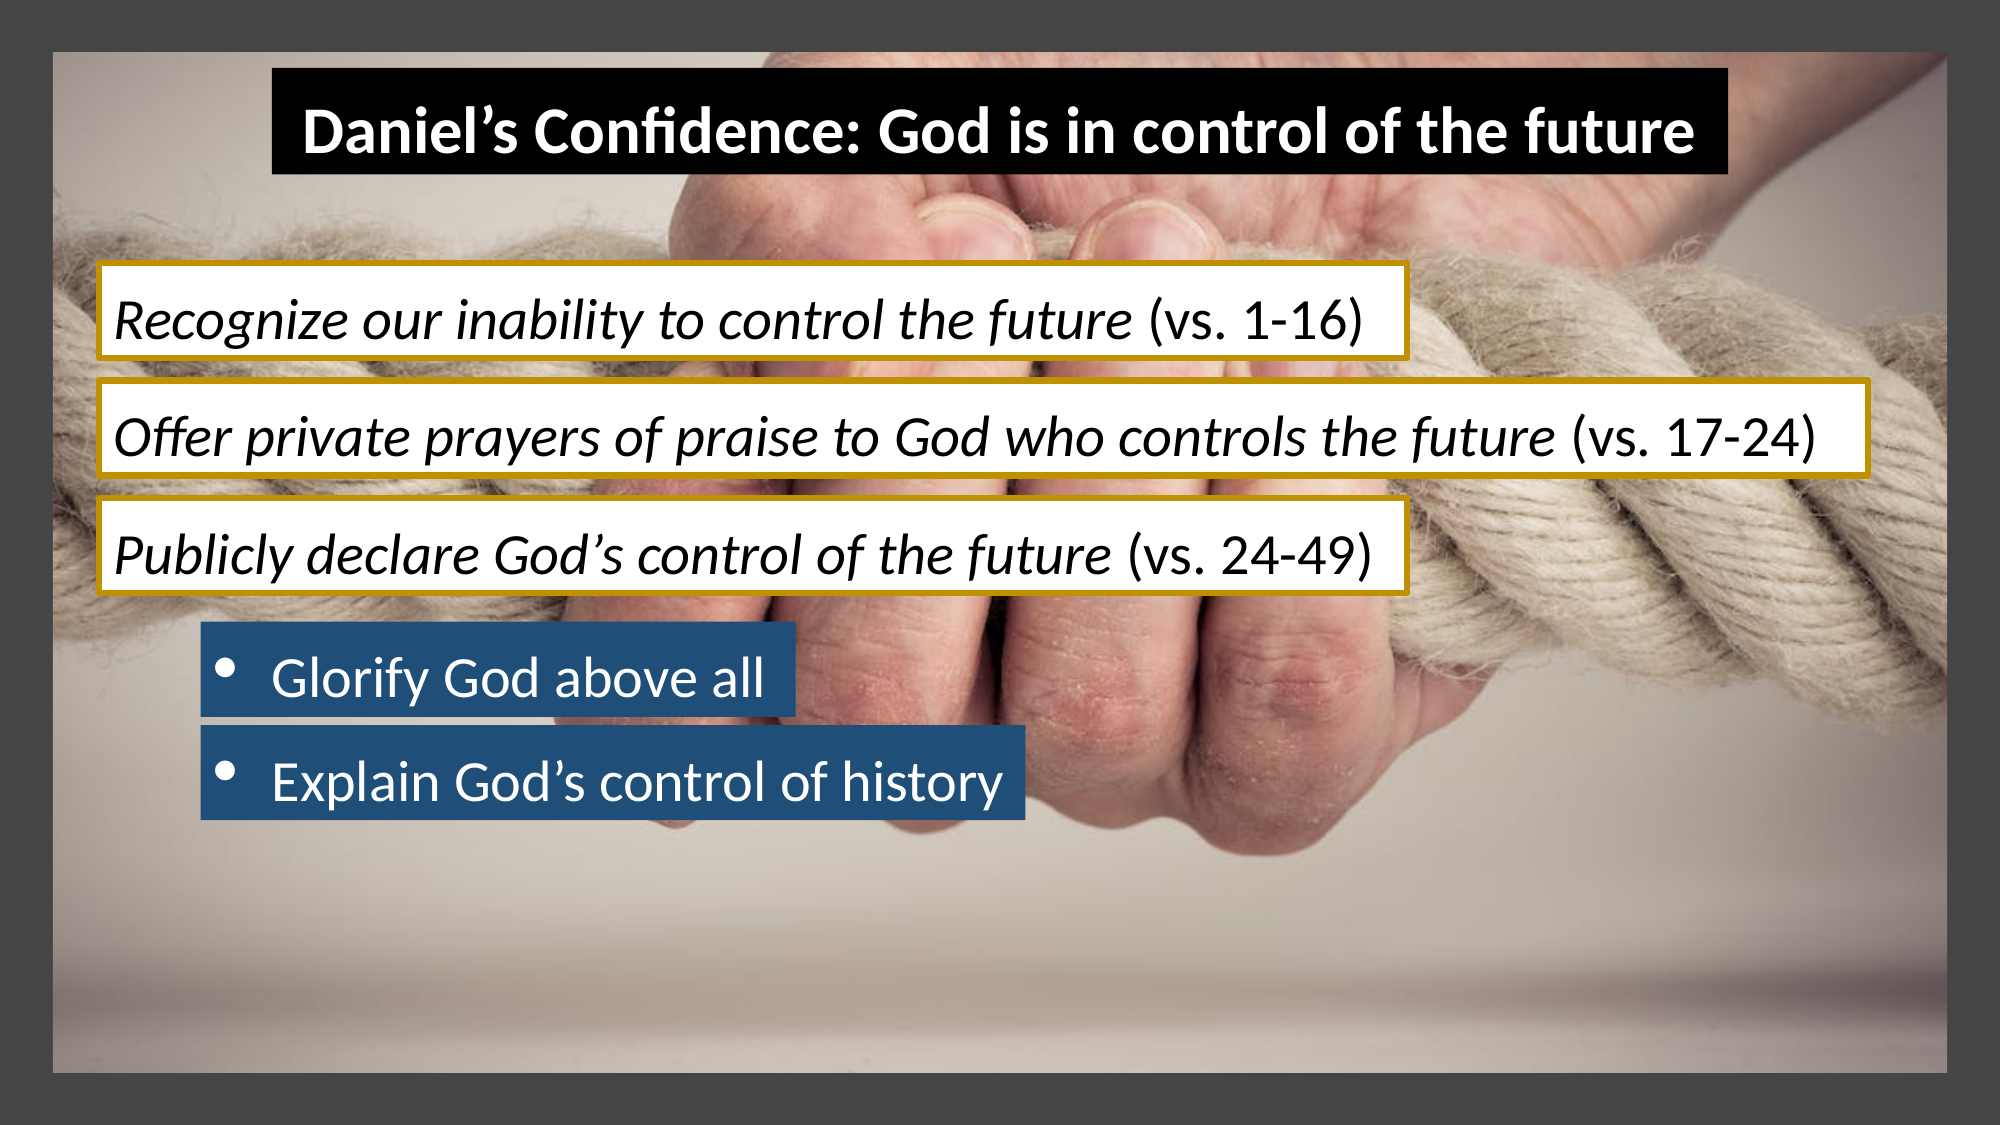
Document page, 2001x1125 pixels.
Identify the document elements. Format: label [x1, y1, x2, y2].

picture [52, 52, 1948, 1073]
